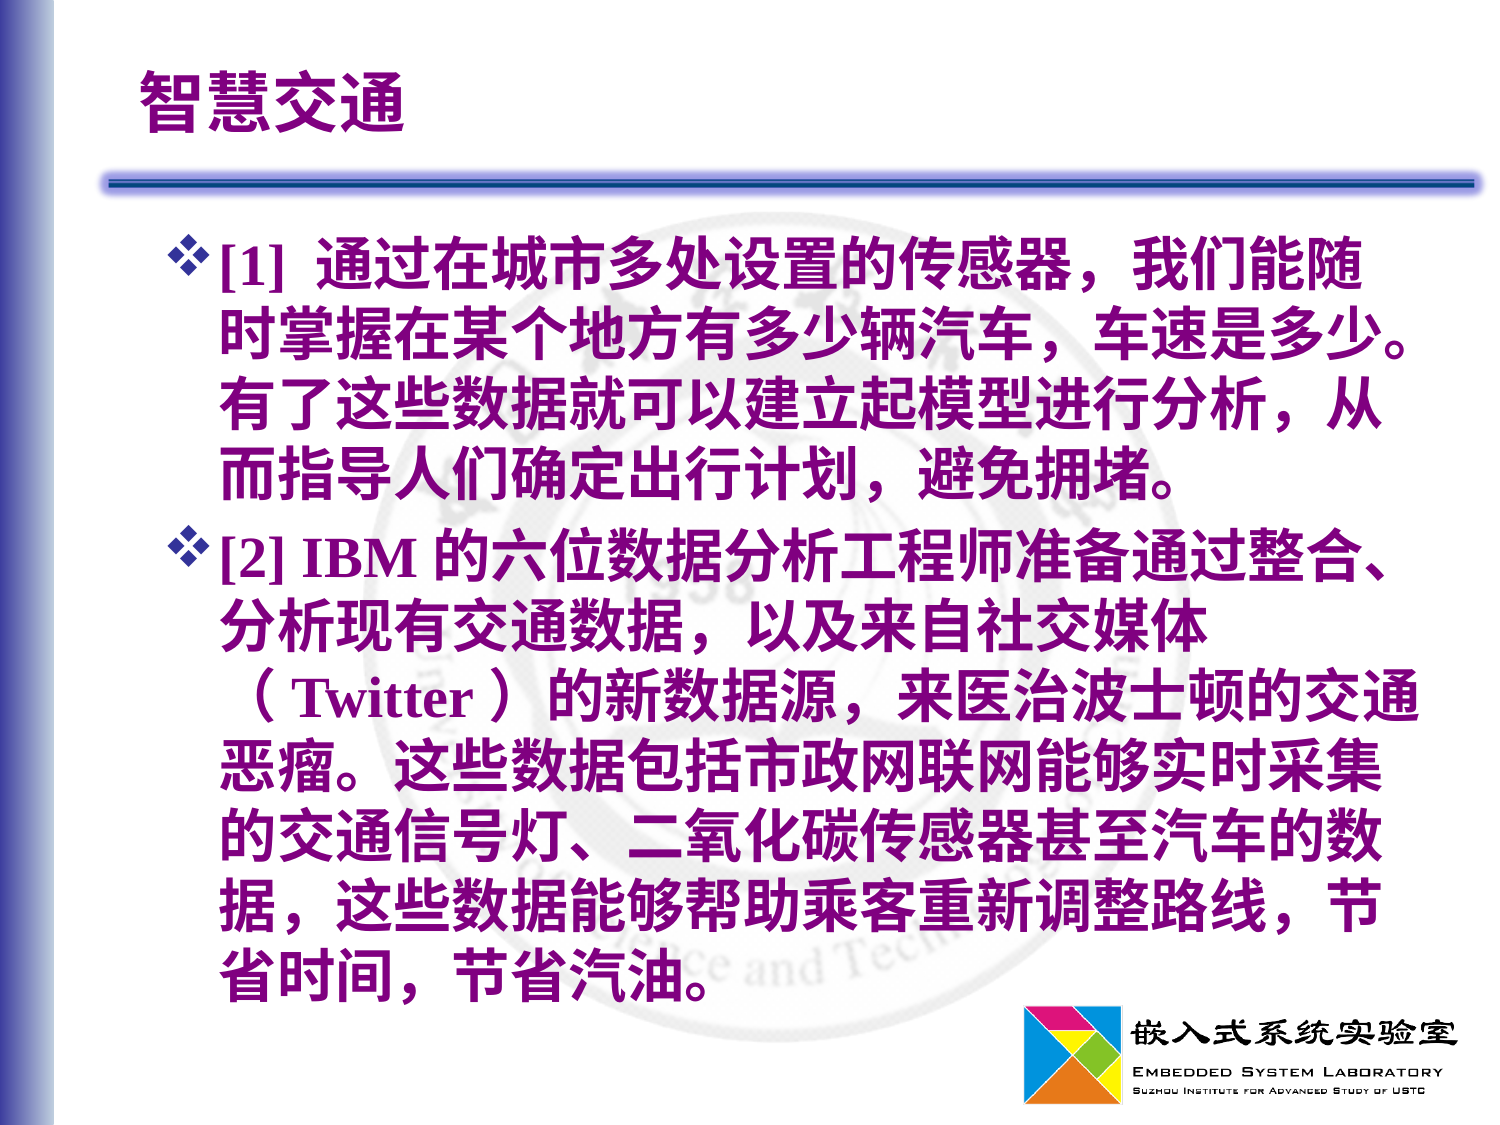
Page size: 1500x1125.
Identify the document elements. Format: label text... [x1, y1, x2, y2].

title 智慧交通 [123, 42, 1459, 150]
picture [88, 160, 1495, 220]
list [1] 通过在城市多处设置的传感器，我们能随时掌握在某个地方有多少辆汽车，车速是多少。有了这些数据就可以建立起模型进行分析，从而指导人们确定出行计划，避免拥堵。 [2] IBM的六位数据分析工程师准备通过整合、分析现有交通数据，以及来自社交媒体（Twitter）的新数据源，来医治波士顿的交通恶瘤。这些数据包括市政网联网能够实时采集的交通信号灯、二氧化碳传感器甚至汽车的数据，这些数据能够帮助乘客重新调整路线，节省时间，节省汽油。 [147, 220, 1437, 1024]
picture [336, 1004, 1459, 1105]
